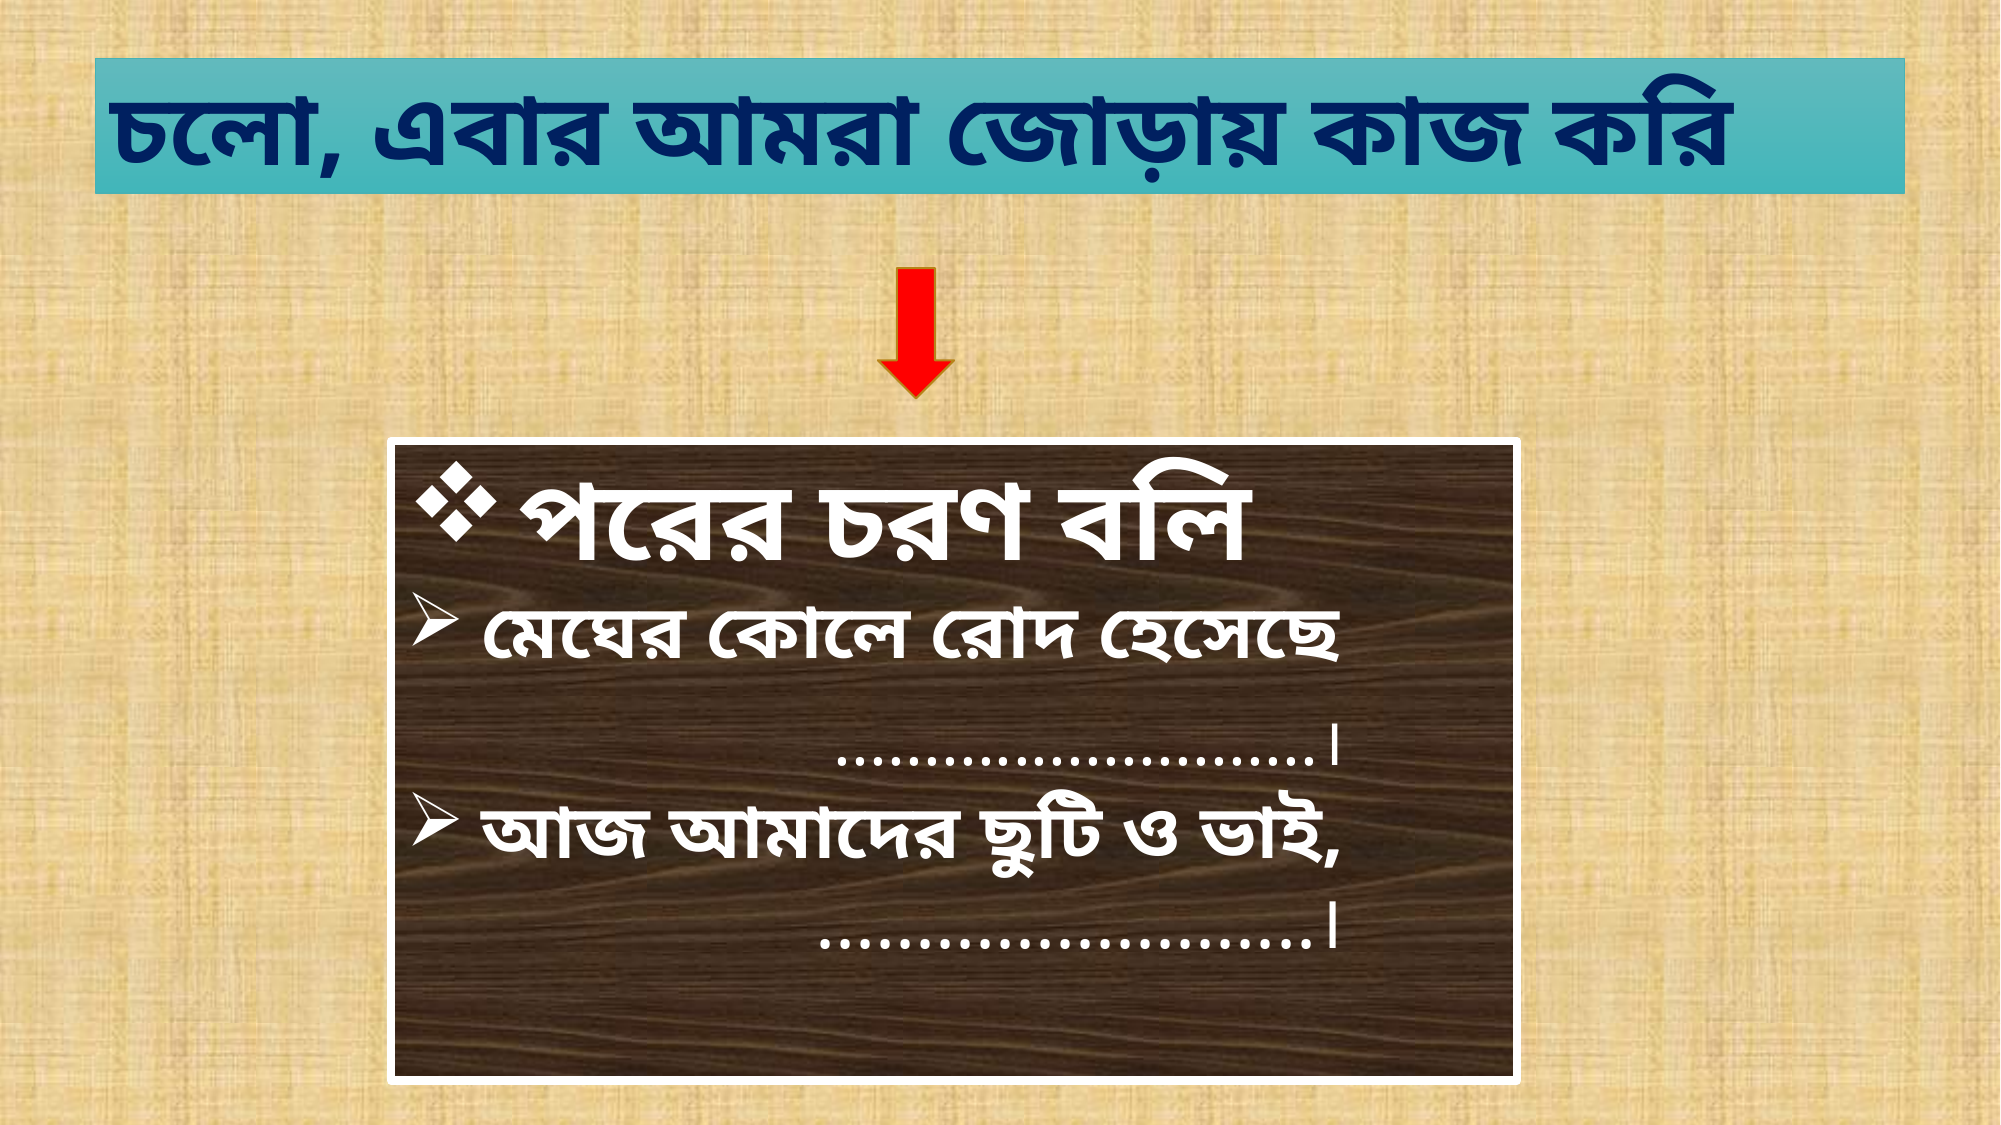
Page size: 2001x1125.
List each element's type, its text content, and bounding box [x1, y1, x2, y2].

text_box চলো, এবার আমরা জোড়ায় কাজ করি [95, 58, 1905, 194]
picture [0, 0, 2001, 1125]
text_box পরের চরণ বলি মেঘের কোলে রোদ হেসেছে ...........................। আজ আমাদের ছুটি ও ভাই, .........................। [387, 437, 1521, 1085]
text_box [876, 267, 956, 400]
